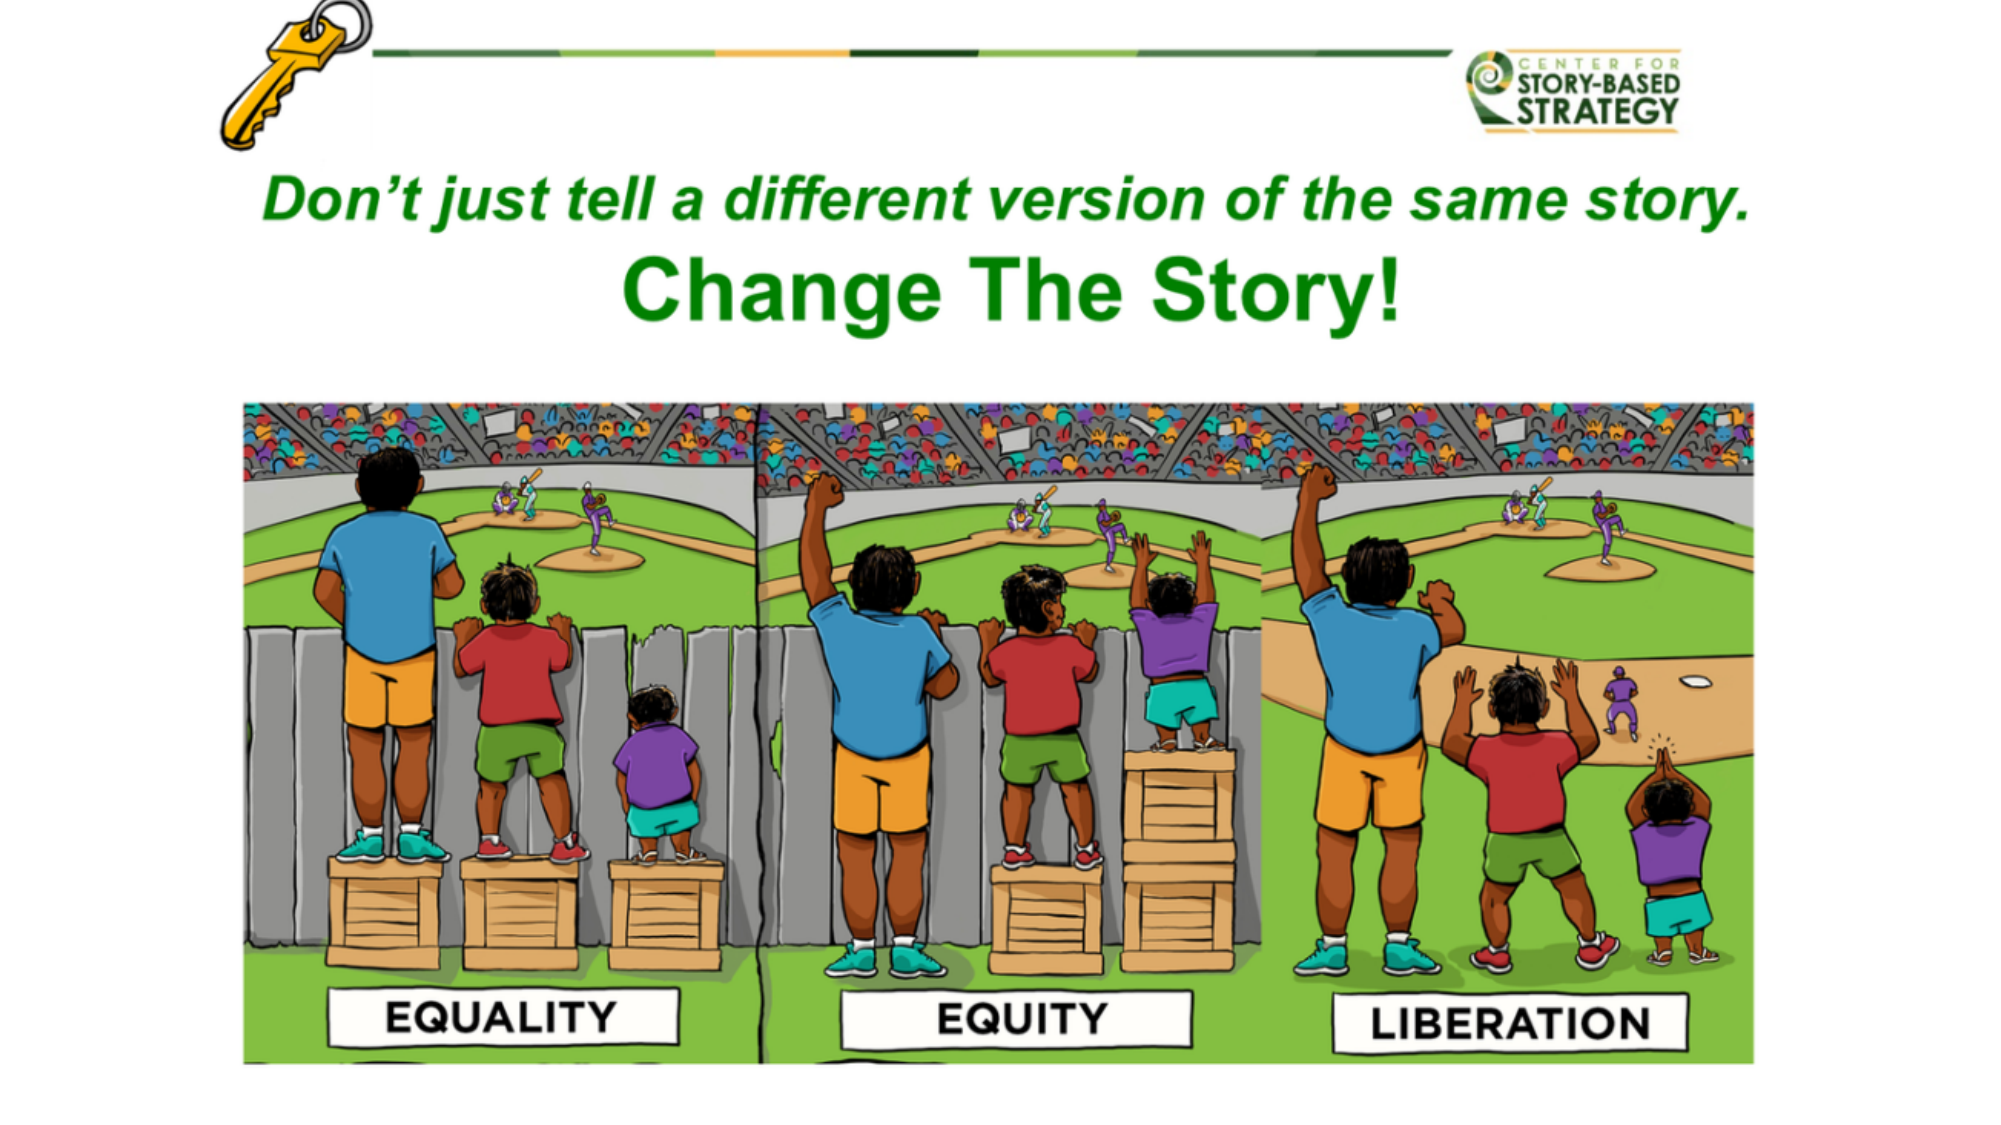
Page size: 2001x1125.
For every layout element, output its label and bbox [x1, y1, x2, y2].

picture [213, 0, 1787, 1125]
